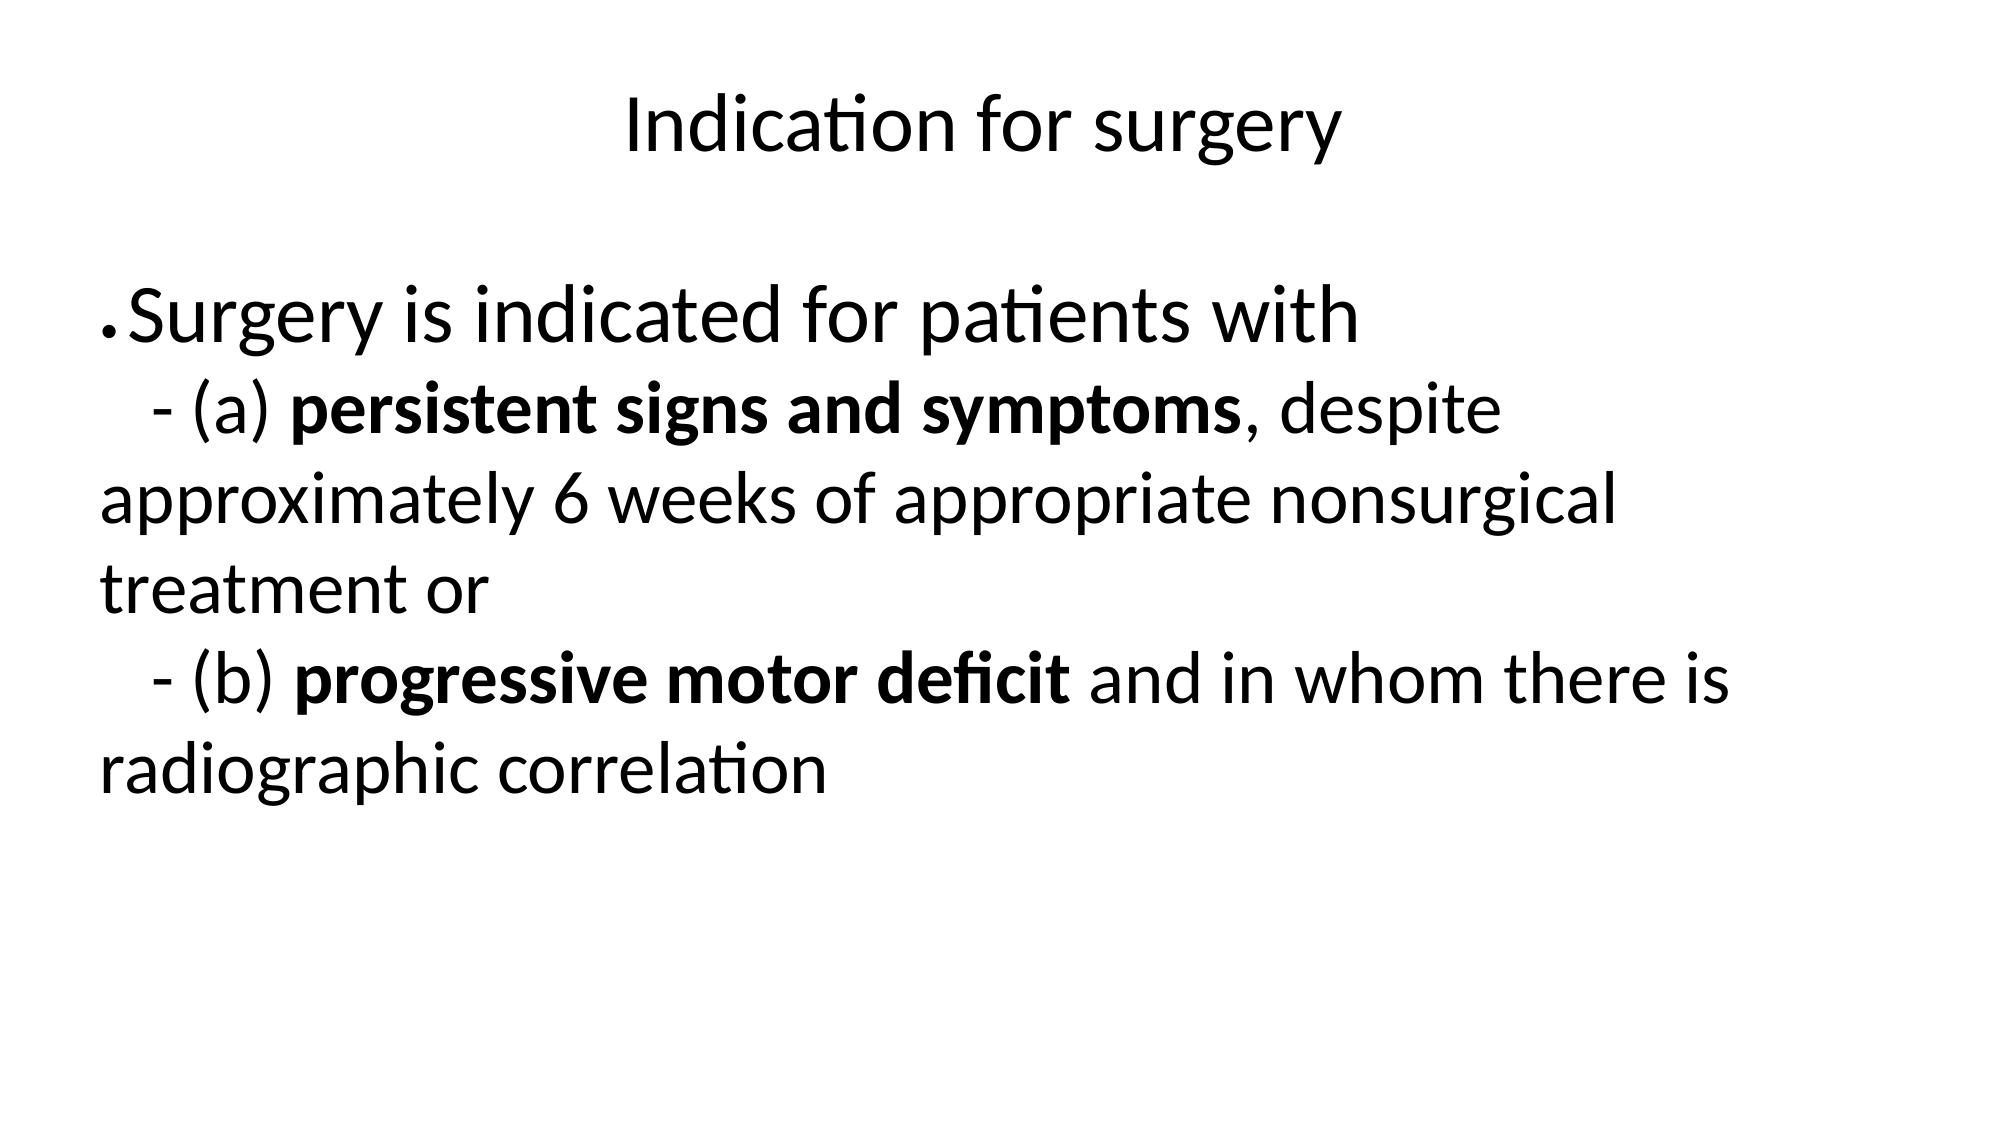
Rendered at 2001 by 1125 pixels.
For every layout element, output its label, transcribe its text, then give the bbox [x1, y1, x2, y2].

list • Surgery is indicated for patients with - (a) persistent signs and symptoms, despite approximately 6 weeks of appropriate nonsurgical treatment or - (b) progressive motor deficit and in whom there is radiographic correlation [99, 258, 1900, 815]
title Indication for surgery [83, 68, 1884, 170]
